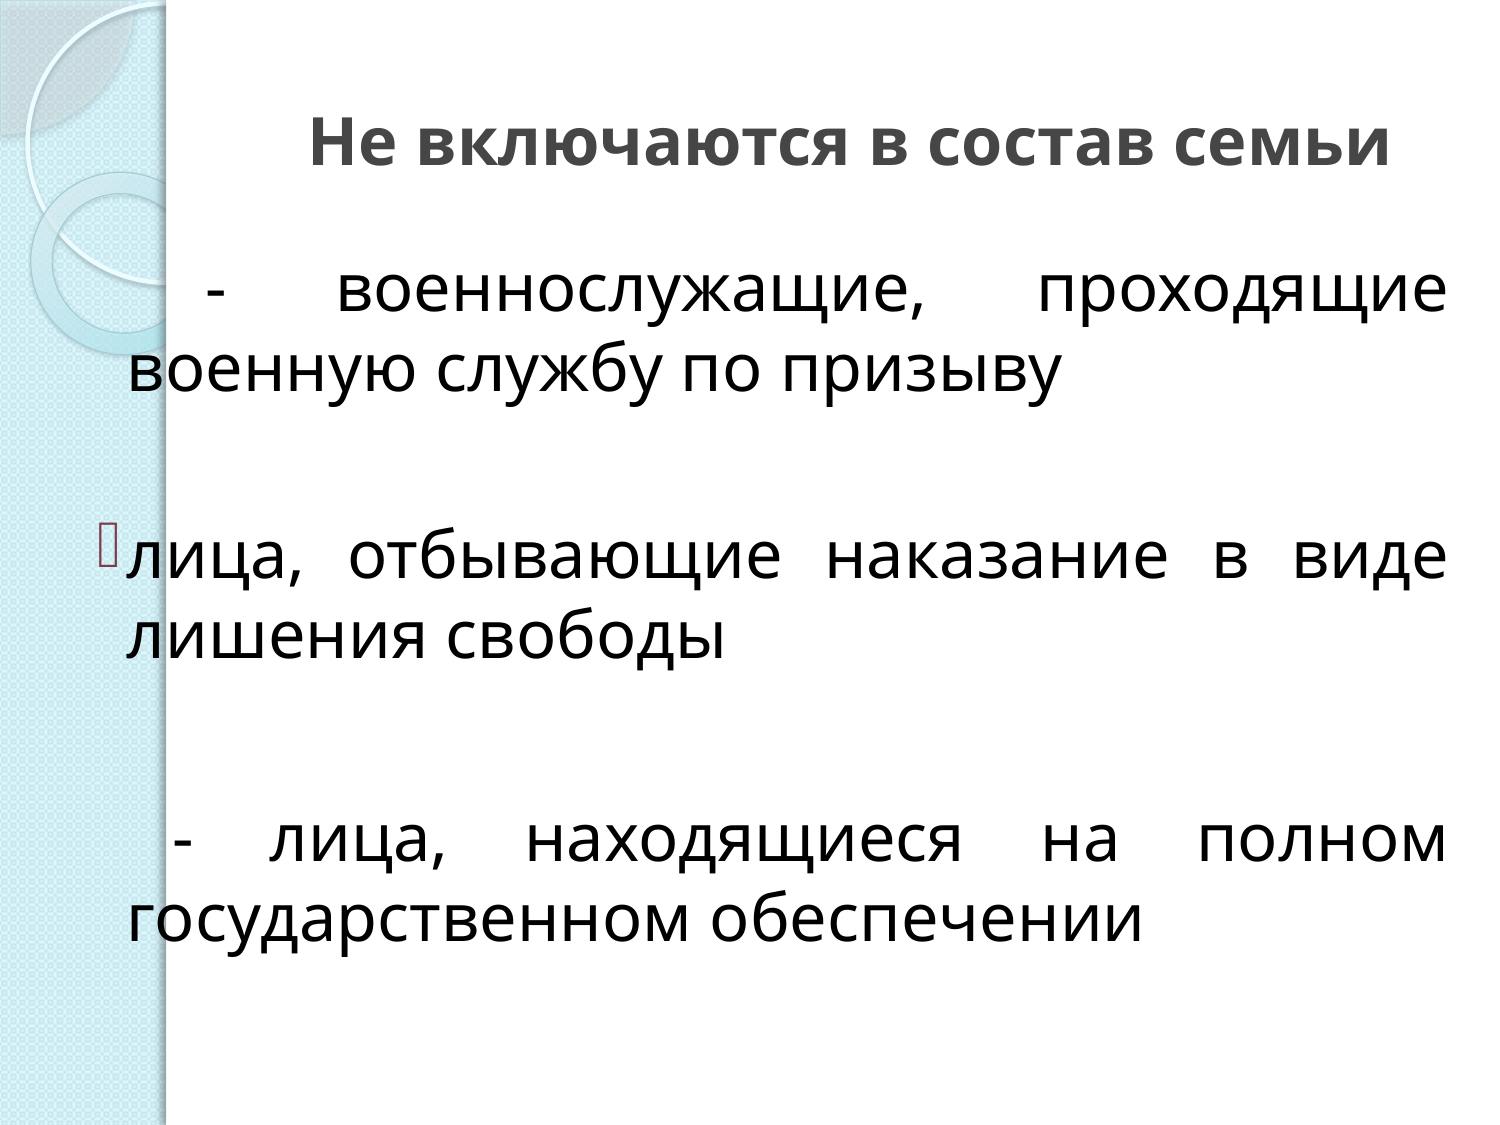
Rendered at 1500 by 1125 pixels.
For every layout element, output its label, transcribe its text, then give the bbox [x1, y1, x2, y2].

list - военнослужащие, проходящие военную службу по призыву лица, отбывающие наказание в виде лишения свободы - лица, находящиеся на полном государственном обеспечении [81, 237, 1466, 1026]
title Не включаются в состав семьи [235, 45, 1466, 233]
